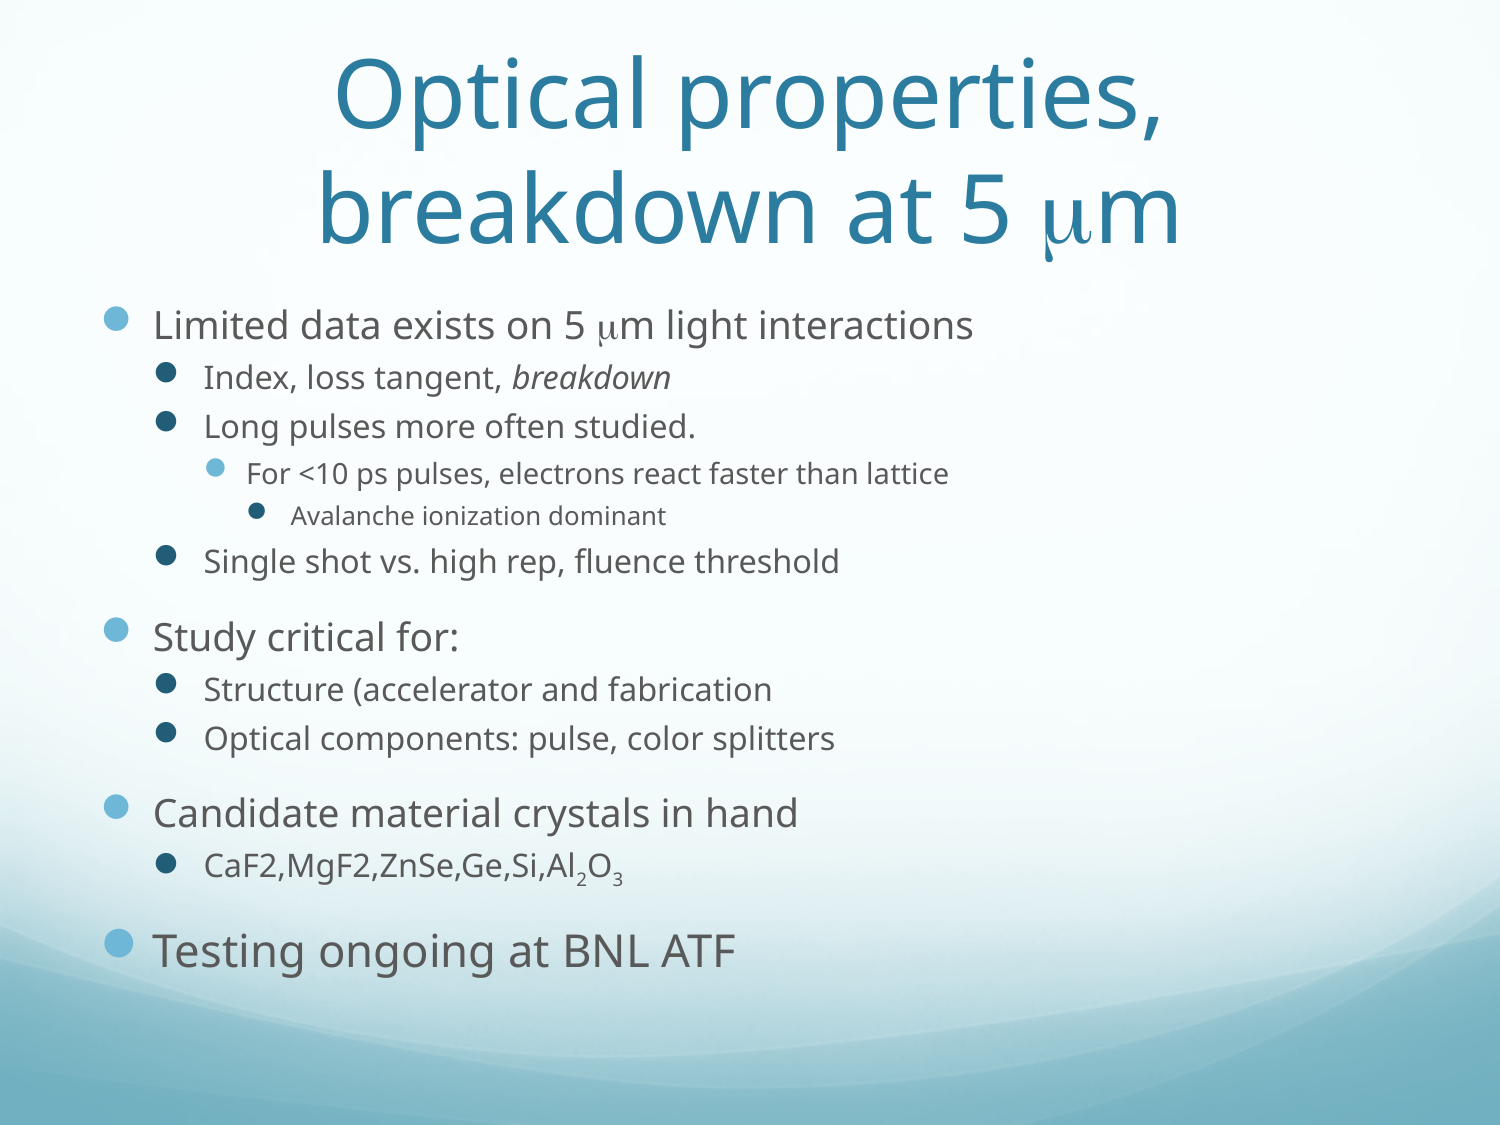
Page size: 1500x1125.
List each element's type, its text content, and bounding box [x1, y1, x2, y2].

title Optical properties, breakdown at 5 mm [90, 50, 1410, 271]
list Limited data exists on 5 mm light interactions Index, loss tangent, breakdown Long pulses more often studied. For <10 ps pulses, electrons react faster than lattice Avalanche ionization dominant Single shot vs. high rep, fluence threshold Study critical for: Structure (accelerator and fabrication Optical components: pulse, color splitters Candidate material crystals in hand CaF2,MgF2,ZnSe,Ge,Si,Al2O3 Testing ongoing at BNL ATF [85, 293, 1500, 986]
